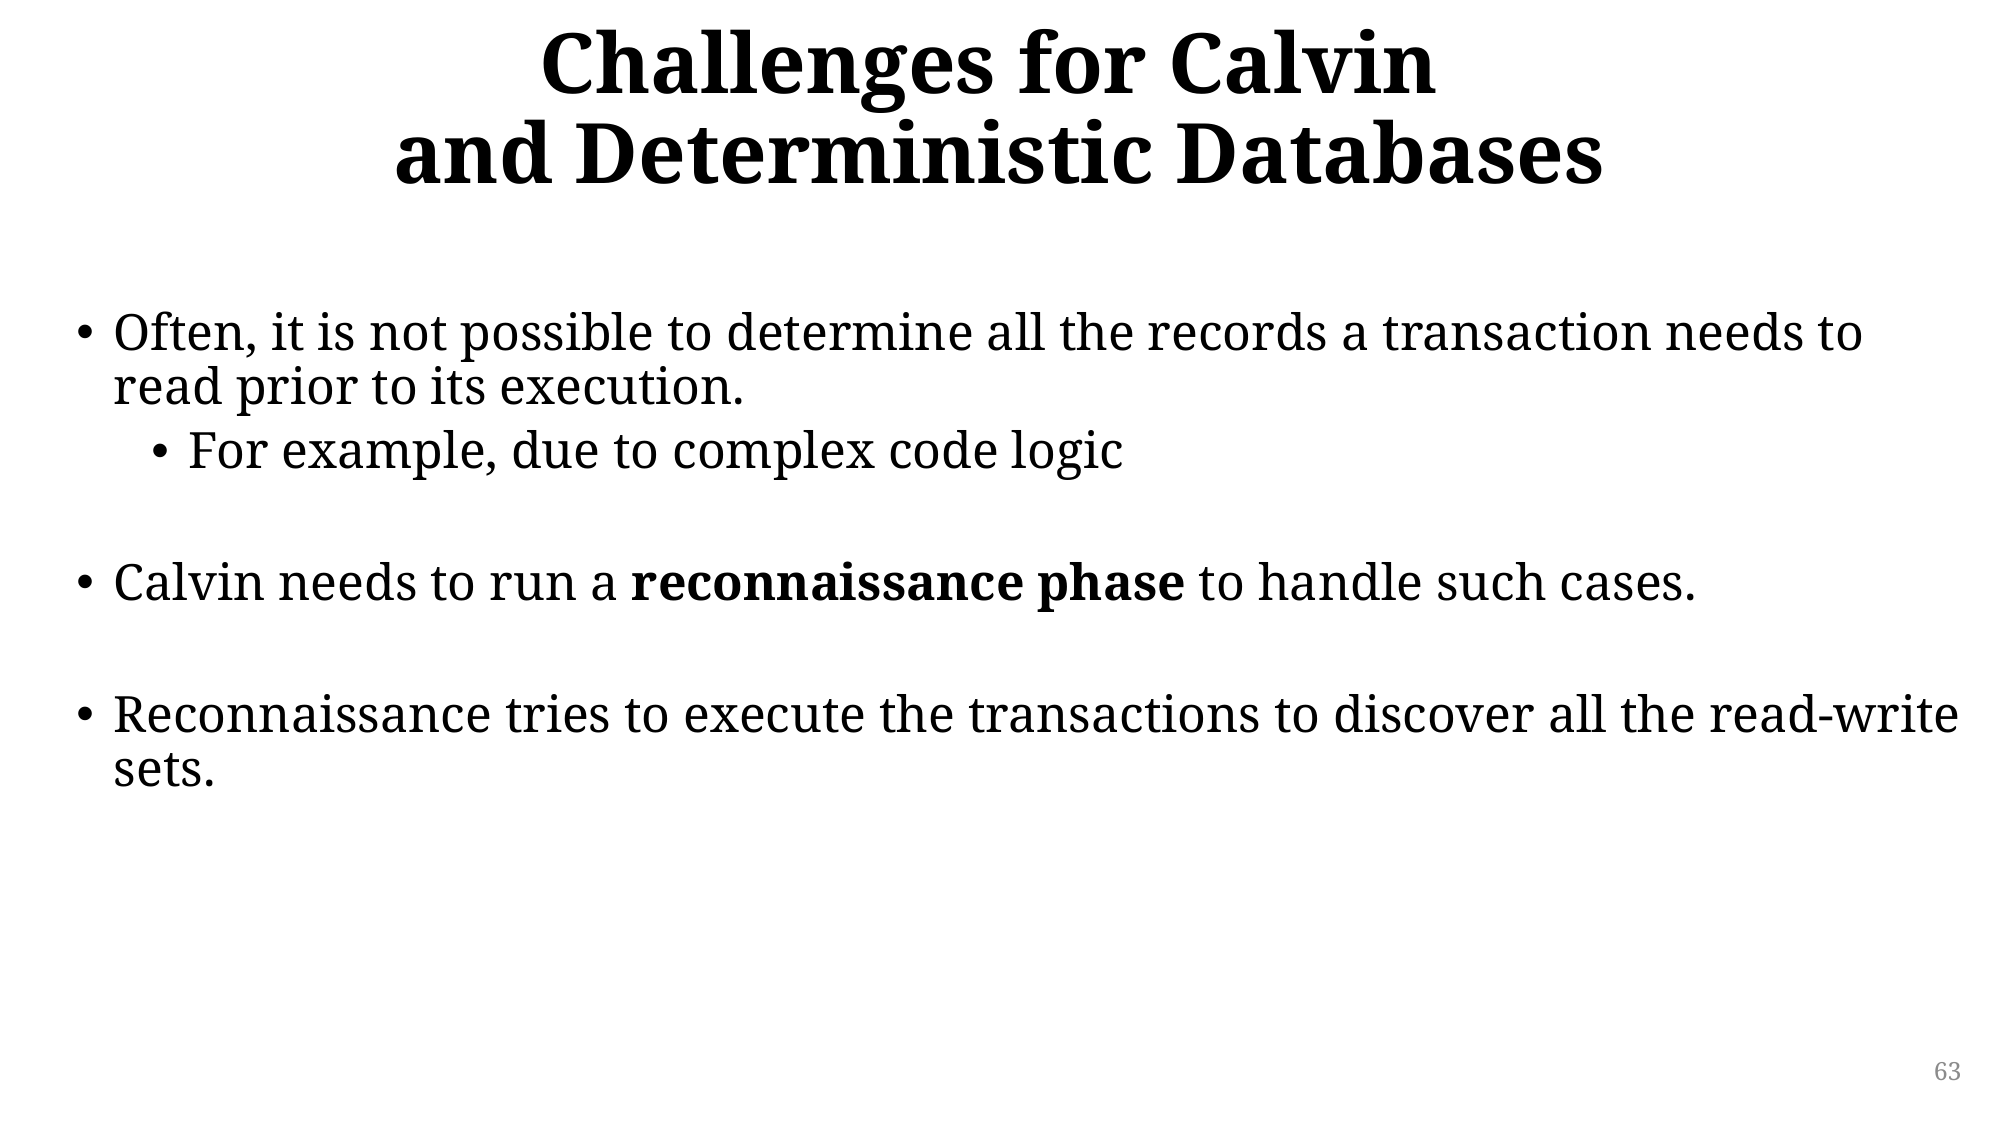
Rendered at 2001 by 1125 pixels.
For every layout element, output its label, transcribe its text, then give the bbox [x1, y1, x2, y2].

title Challenges for Calvin and Deterministic Databases [137, 0, 1863, 223]
list Often, it is not possible to determine all the records a transaction needs to read prior to its execution. For example, due to complex code logic Calvin needs to run a reconnaissance phase to handle such cases. Reconnaissance tries to execute the transactions to discover all the read-write sets. [61, 299, 2000, 1103]
